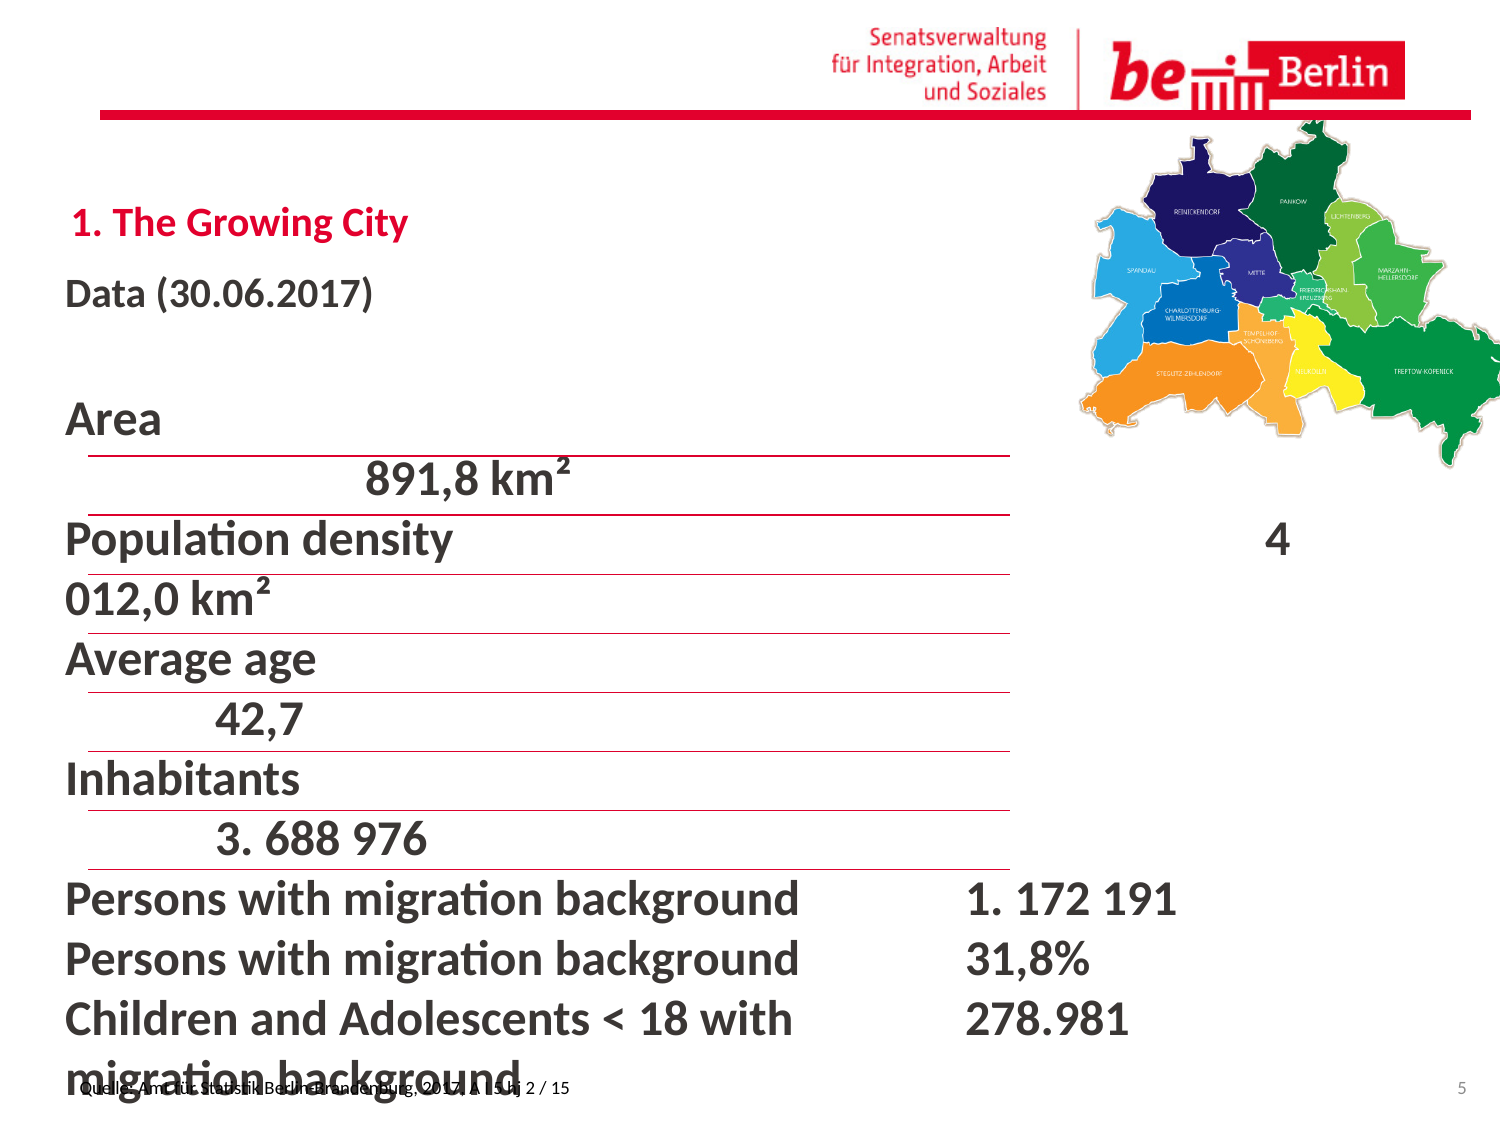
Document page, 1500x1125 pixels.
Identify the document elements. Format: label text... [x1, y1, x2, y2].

list Data (30.06.2017) Area 891,8 km² Population density 4 012,0 km² Average age 42,7 Inhabitants 3. 688 976 Persons with migration background 1. 172 191 Persons with migration background 31,8% Children and Adolescents < 18 with 278.981 migration background [64, 265, 1415, 1001]
title 1. The Growing City [70, 194, 1064, 265]
text_box Quelle: Amt für Statistik Berlin-Brandenburg, 2017, A I 5 hj 2 / 15 [64, 1068, 1219, 1106]
picture [832, 27, 1500, 480]
slide_number 5 [1368, 1075, 1467, 1107]
